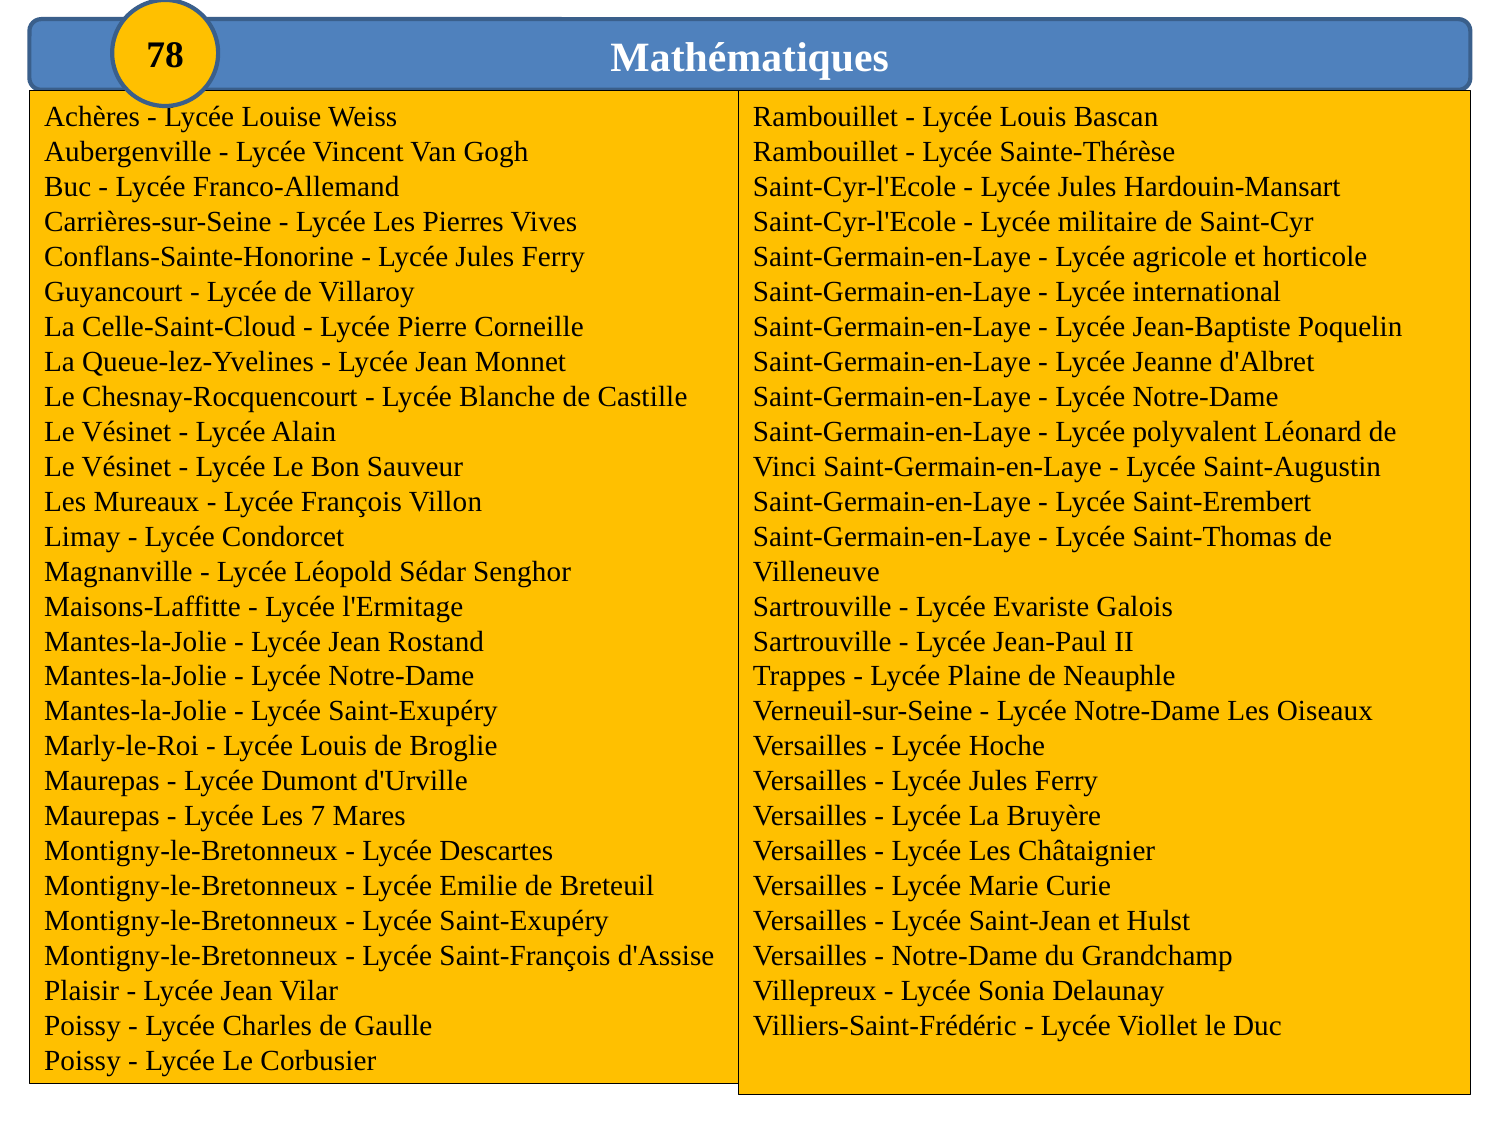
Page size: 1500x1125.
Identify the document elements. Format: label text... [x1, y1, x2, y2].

text_box Mathématiques [27, 16, 123, 90]
text_box Rambouillet - Lycée Louis Bascan Rambouillet - Lycée Sainte-Thérèse Saint-Cyr-l'Ecole - Lycée Jules Hardouin-Mansart Saint-Cyr-l'Ecole - Lycée militaire de Saint-Cyr Saint-Germain-en-Laye - Lycée agricole et horticole Saint-Germain-en-Laye - Lycée international Saint-Germain-en-Laye - Lycée Jean-Baptiste Poquelin Saint-Germain-en-Laye - Lycée Jeanne d'Albret Saint-Germain-en-Laye - Lycée Notre-Dame Saint-Germain-en-Laye - Lycée polyvalent Léonard de Vinci Saint-Germain-en-Laye - Lycée Saint-Augustin Saint-Germain-en-Laye - Lycée Saint-Erembert Saint-Germain-en-Laye - Lycée Saint-Thomas de Villeneuve Sartrouville - Lycée Evariste Galois Sartrouville - Lycée Jean-Paul II Trappes - Lycée Plaine de Neauphle Verneuil-sur-Seine - Lycée Notre-Dame Les Oiseaux Versailles - Lycée Hoche Versailles - Lycée Jules Ferry Versailles - Lycée La Bruyère Versailles - Lycée Les Châtaignier Versailles - Lycée Marie Curie Versailles - Lycée Saint-Jean et Hulst Versailles - Notre-Dame du Grandchamp Villepreux - Lycée Sonia Delaunay Villiers-Saint-Frédéric - Lycée Viollet le Duc [738, 90, 1471, 1094]
text_box Mathématiques [207, 16, 1473, 90]
text_box 78 [110, 0, 221, 109]
text_box Achères - Lycée Louise Weiss Aubergenville - Lycée Vincent Van Gogh Buc - Lycée Franco-Allemand Carrières-sur-Seine - Lycée Les Pierres Vives Conflans-Sainte-Honorine - Lycée Jules Ferry Guyancourt - Lycée de Villaroy La Celle-Saint-Cloud - Lycée Pierre Corneille La Queue-lez-Yvelines - Lycée Jean Monnet Le Chesnay-Rocquencourt - Lycée Blanche de Castille Le Vésinet - Lycée Alain Le Vésinet - Lycée Le Bon Sauveur Les Mureaux - Lycée François Villon Limay - Lycée Condorcet Magnanville - Lycée Léopold Sédar Senghor Maisons-Laffitte - Lycée l'Ermitage Mantes-la-Jolie - Lycée Jean Rostand Mantes-la-Jolie - Lycée Notre-Dame Mantes-la-Jolie - Lycée Saint-Exupéry Marly-le-Roi - Lycée Louis de Broglie Maurepas - Lycée Dumont d'Urville Maurepas - Lycée Les 7 Mares Montigny-le-Bretonneux - Lycée Descartes Montigny-le-Bretonneux - Lycée Emilie de Breteuil Montigny-le-Bretonneux - Lycée Saint-Exupéry Montigny-le-Bretonneux - Lycée Saint-François d'Assise Plaisir - Lycée Jean Vilar Poissy - Lycée Charles de Gaulle Poissy - Lycée Le Corbusier [29, 90, 738, 1084]
